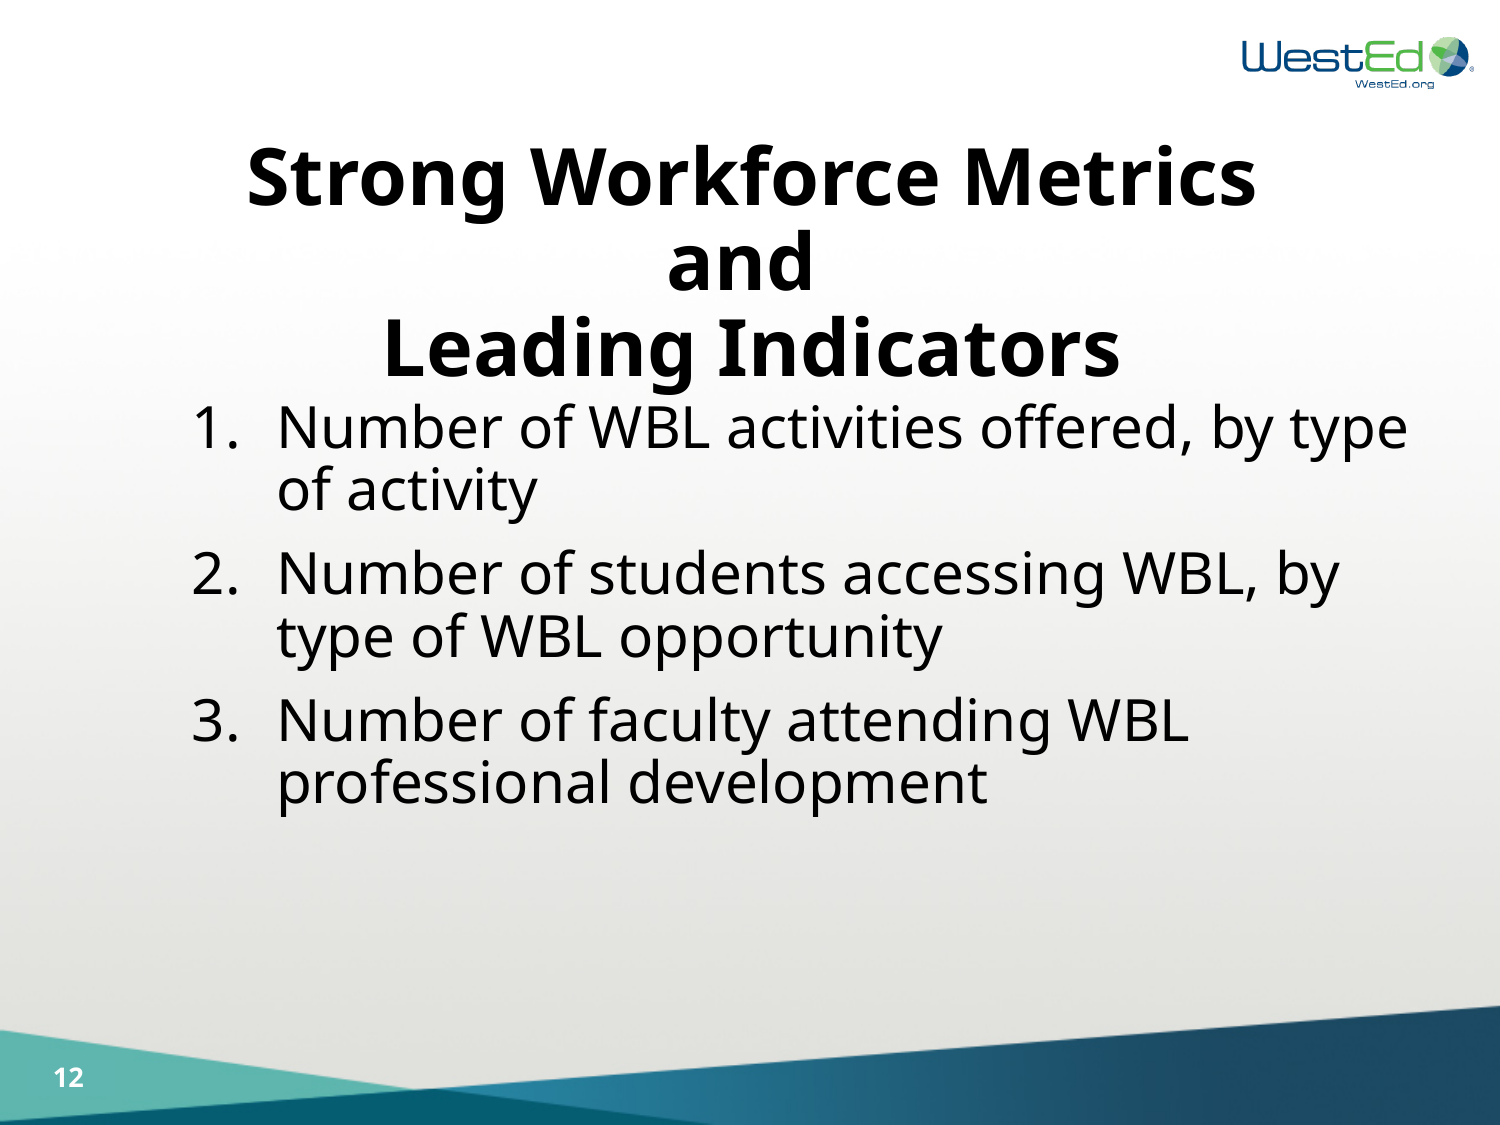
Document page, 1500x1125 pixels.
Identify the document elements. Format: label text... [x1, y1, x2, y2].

title Strong Workforce Metrics and Leading Indicators [151, 182, 1353, 329]
list [75, 329, 1431, 969]
picture [0, 0, 1500, 1125]
text_box Number of WBL activities offered, by type of activity Number of students accessing WBL, by type of WBL opportunity Number of faculty attending WBL professional development [176, 390, 1456, 994]
